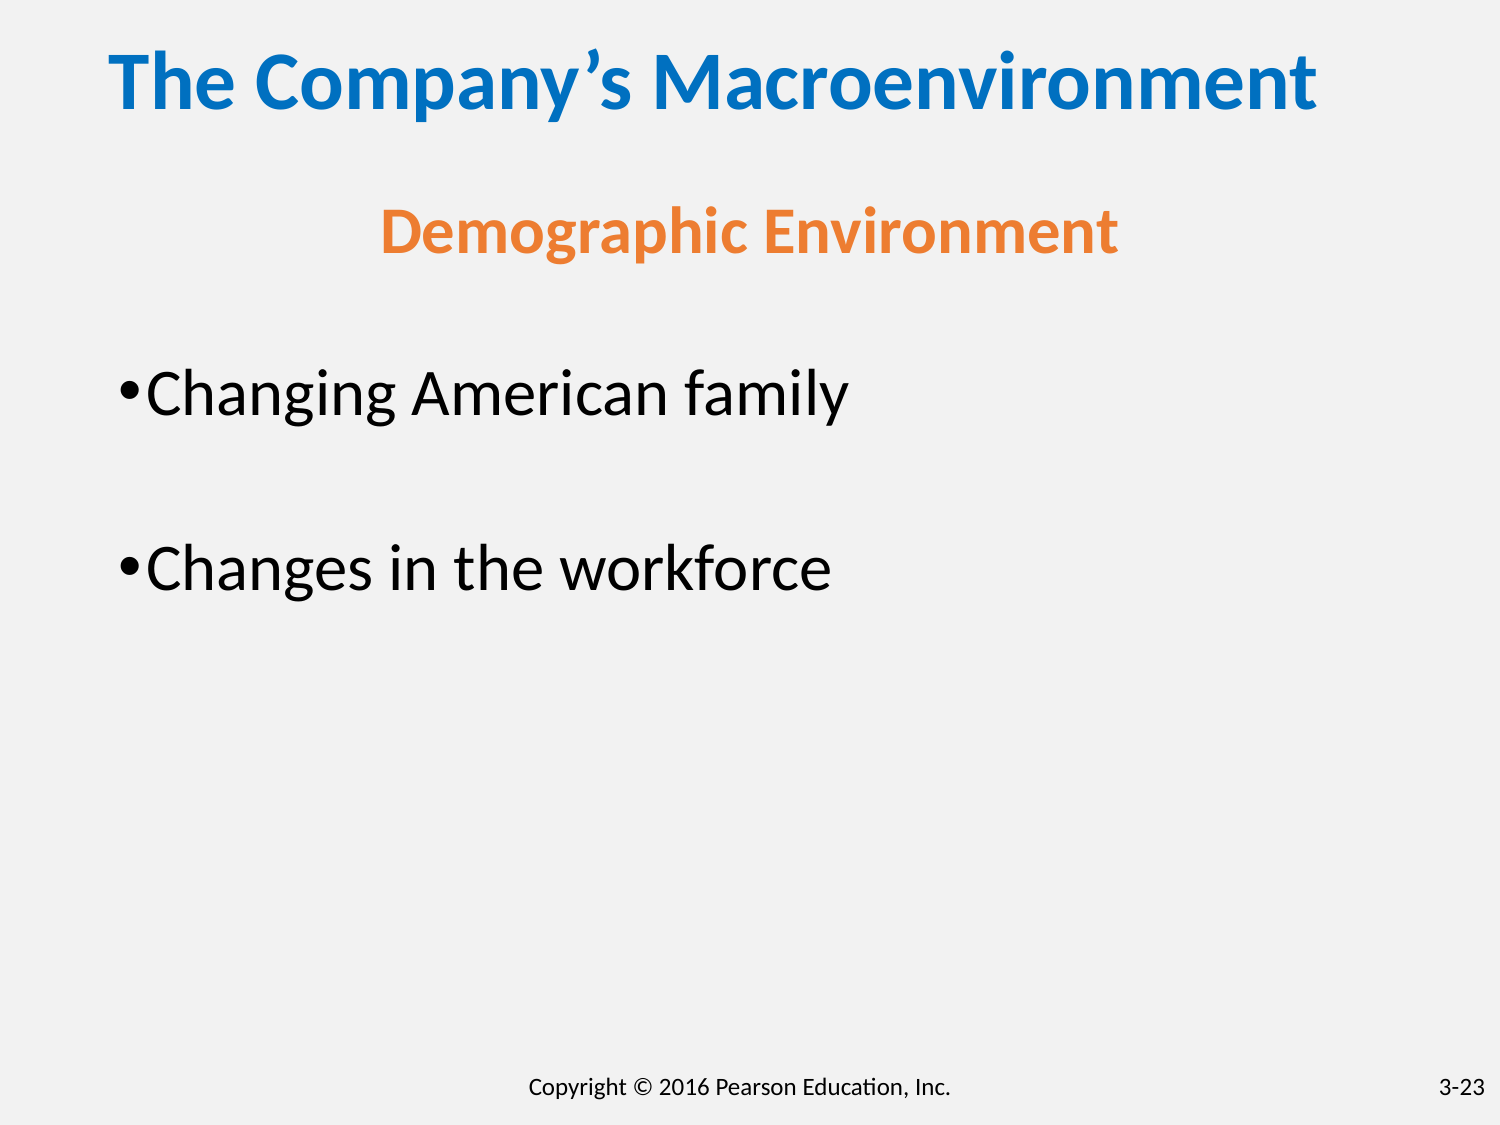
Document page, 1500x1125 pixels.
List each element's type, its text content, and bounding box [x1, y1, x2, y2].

list Demographic Environment [162, 189, 1338, 263]
text_box Copyright © 2016 Pearson Education, Inc. [365, 1062, 1116, 1108]
title The Company’s Macroenvironment [93, 24, 1388, 140]
text_box 3-‹#› [1274, 1062, 1500, 1108]
list Changing American family Changes in the workforce [103, 350, 1397, 676]
